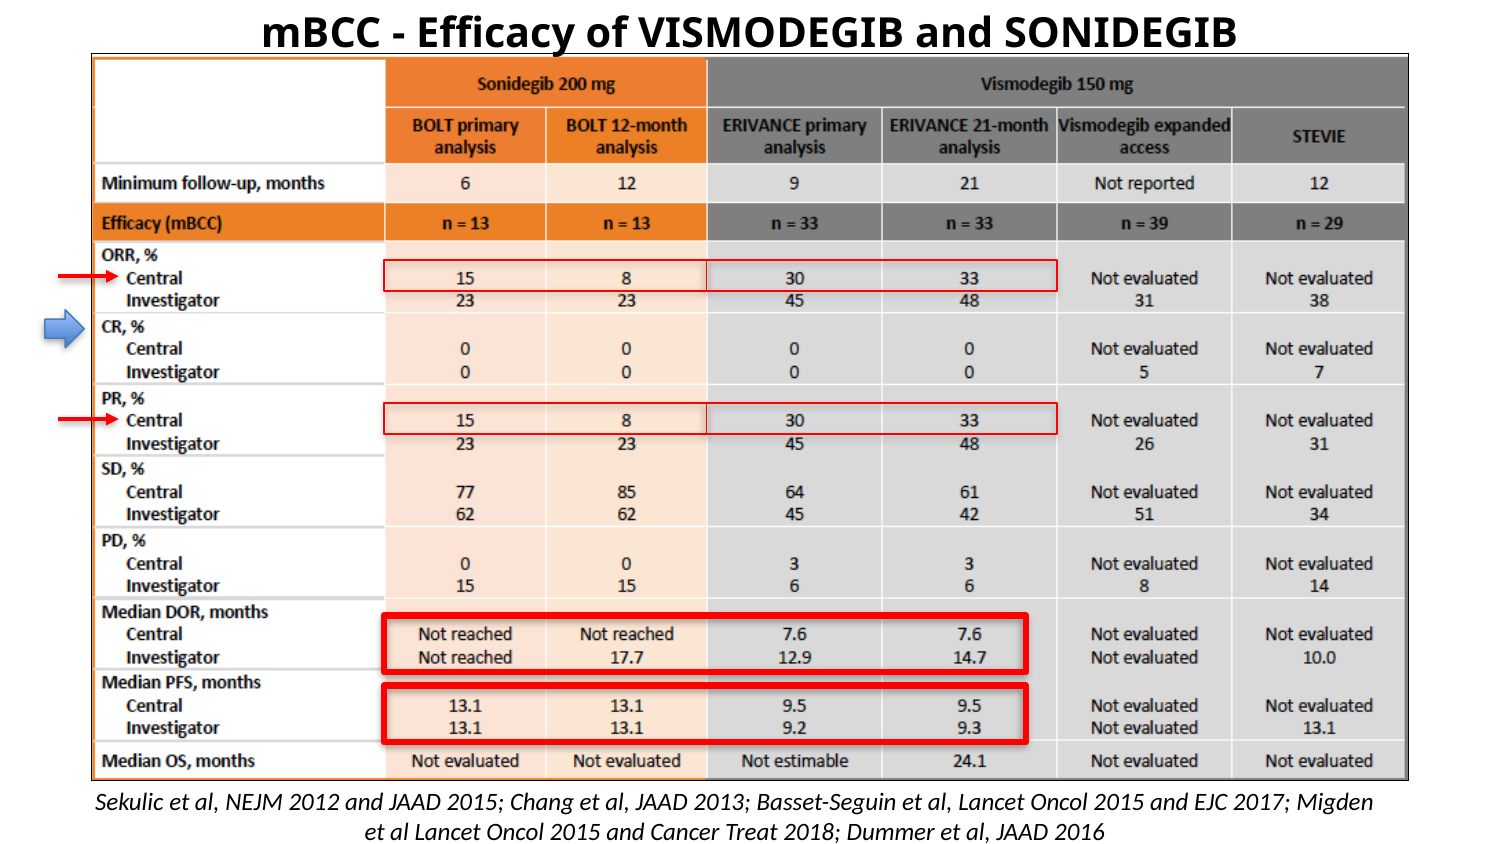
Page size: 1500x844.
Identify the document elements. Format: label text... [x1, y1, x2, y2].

text_box [44, 309, 85, 349]
picture [91, 53, 1409, 781]
text_box Sekulic et al, NEJM 2012 and JAAD 2015; Chang et al, JAAD 2013; Basset-Seguin et al, Lancet Oncol 2015 and EJC 2017; Migden et al Lancet Oncol 2015 and Cancer Treat 2018; Dummer et al, JAAD 2016 [77, 777, 1395, 844]
text_box mBCC - Efficacy of VISMODEGIB and SONIDEGIB [243, 0, 1257, 51]
